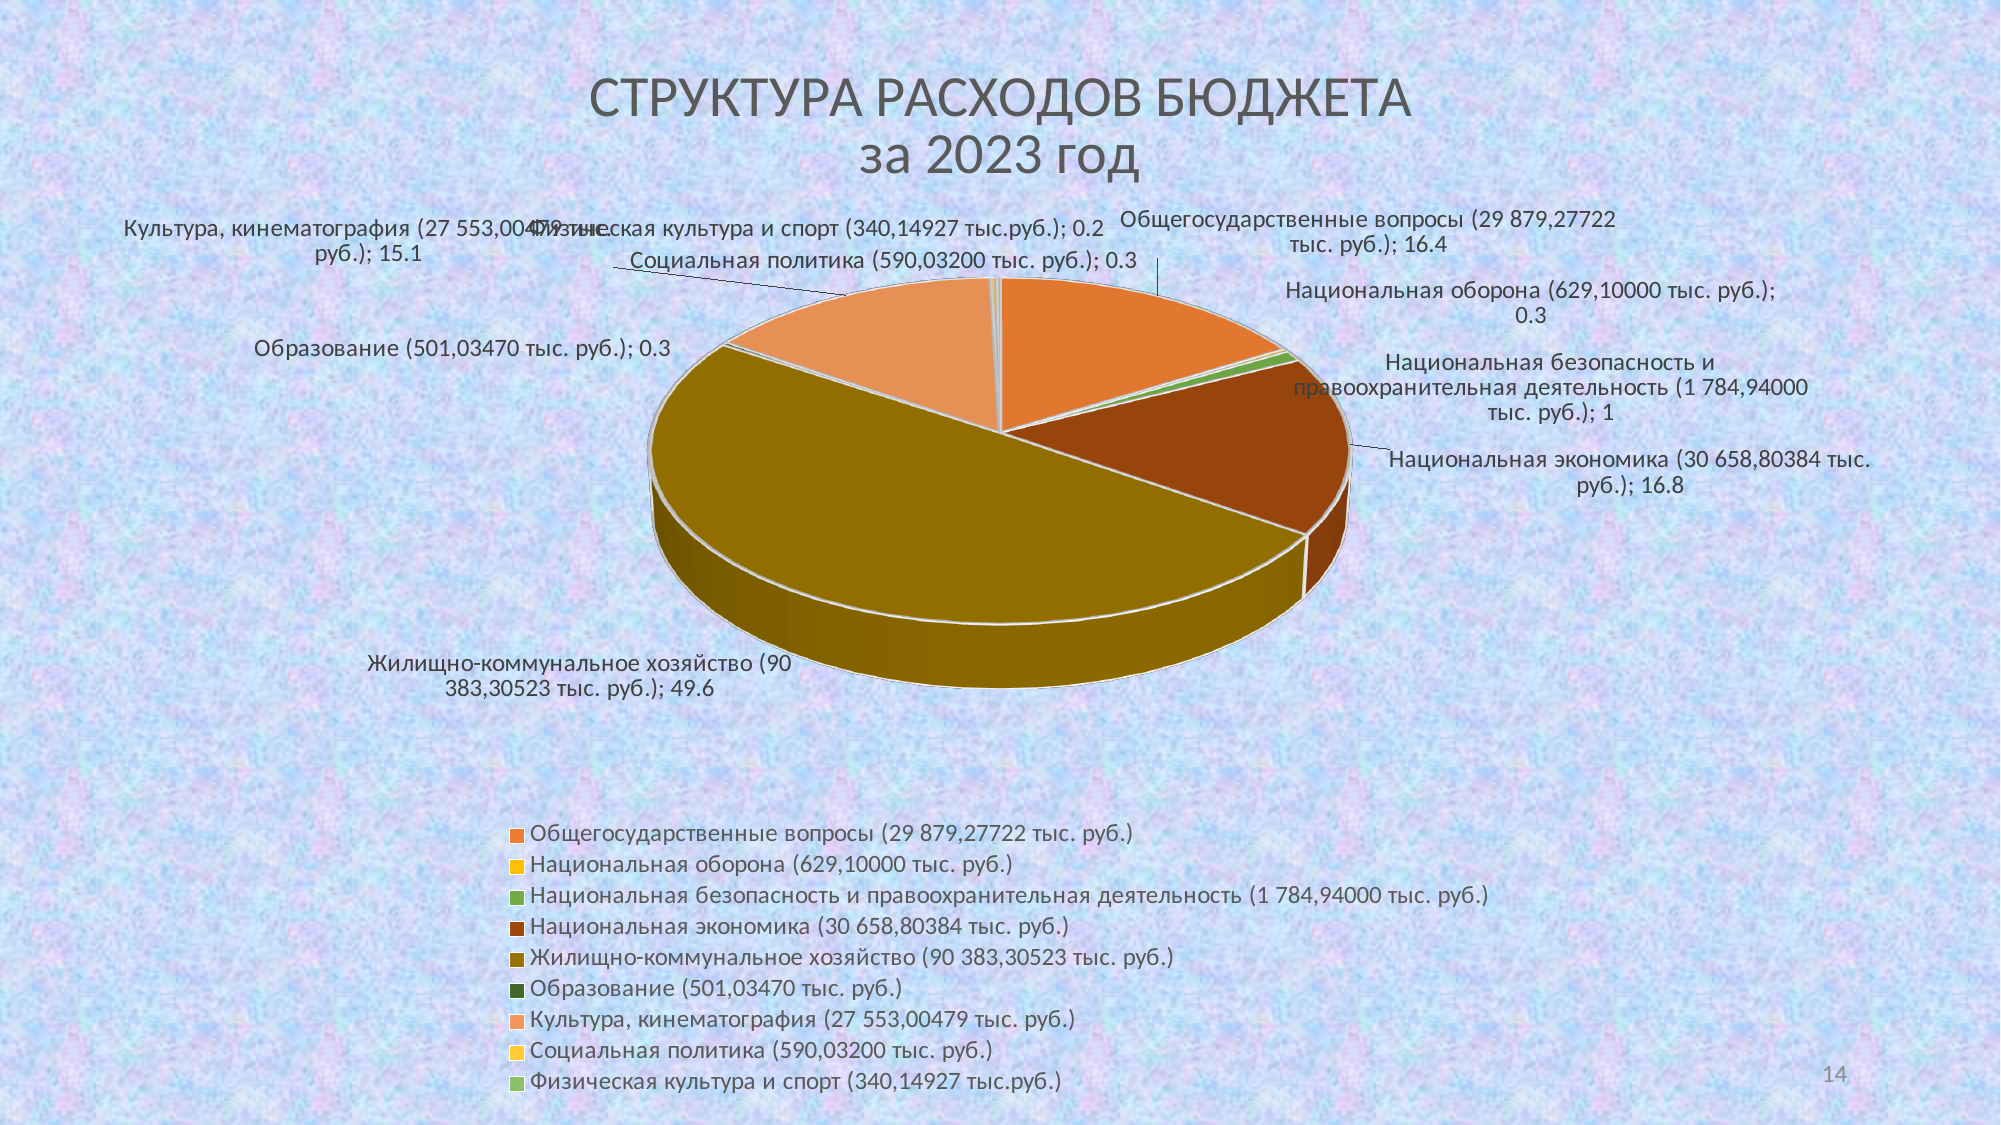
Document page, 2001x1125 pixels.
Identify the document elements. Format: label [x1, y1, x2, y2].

chart [44, 25, 1957, 1103]
picture [0, 0, 2001, 1125]
